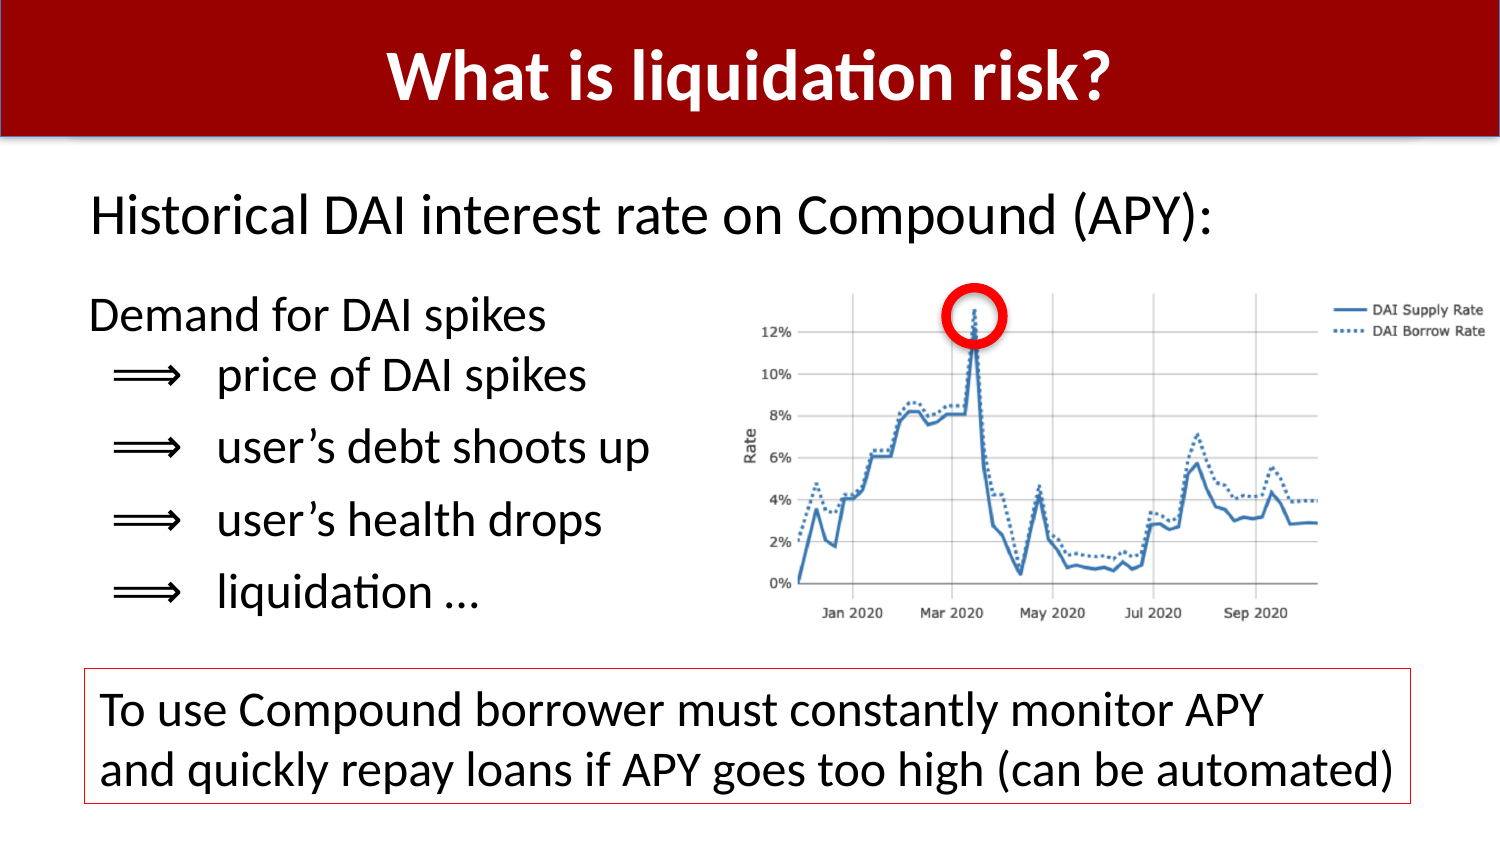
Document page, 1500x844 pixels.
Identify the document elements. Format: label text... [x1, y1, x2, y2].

text_box Demand for DAI spikes ⟹ price of DAI spikes ⟹ user’s debt shoots up ⟹ user’s health drops ⟹ liquidation … [73, 273, 666, 627]
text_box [658, 284, 1494, 627]
title What is liquidation risk? [75, 20, 1425, 123]
text_box To use Compound borrower must constantly monitor APY and quickly repay loans if APY goes too high (can be automated) [84, 668, 1411, 804]
list Historical DAI interest rate on Compound (APY): [74, 168, 1426, 271]
